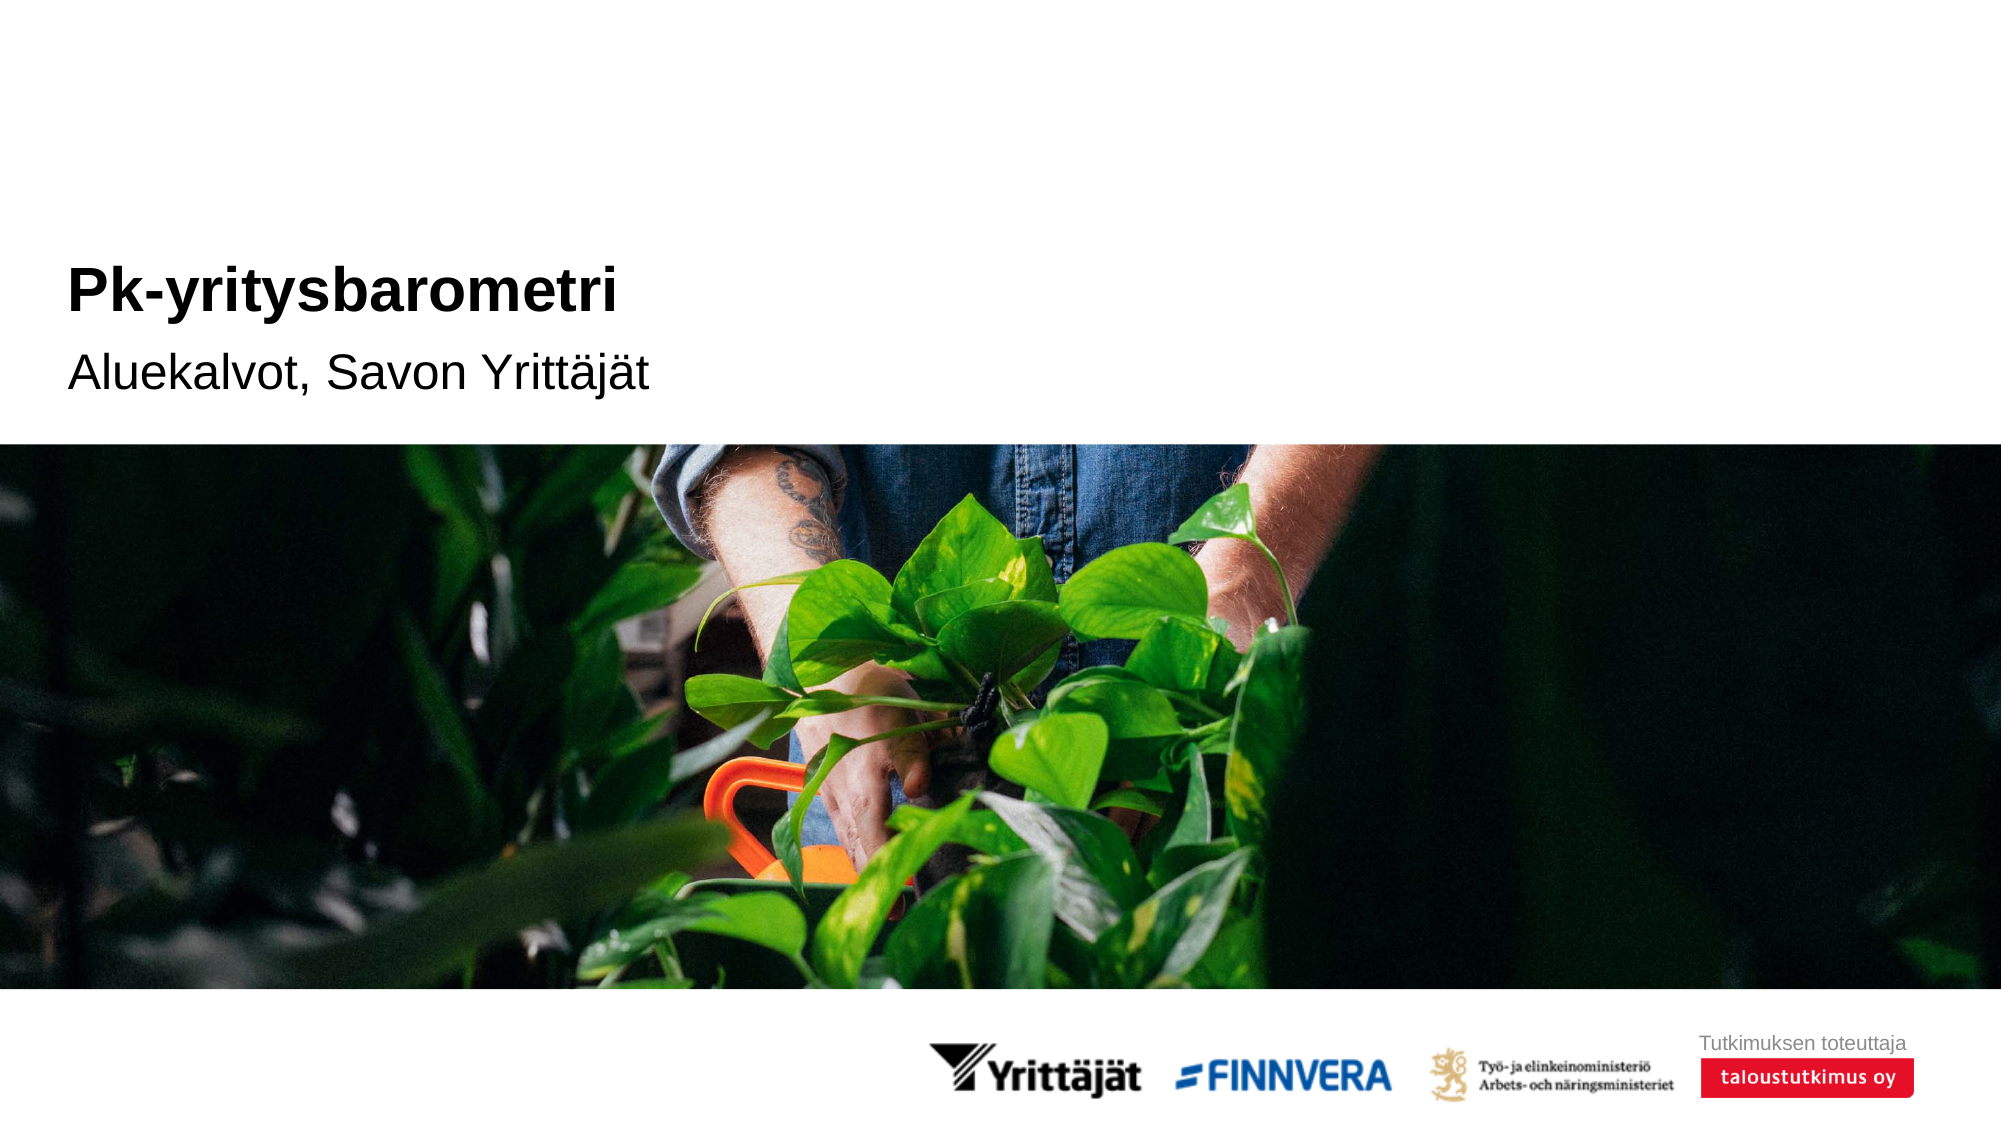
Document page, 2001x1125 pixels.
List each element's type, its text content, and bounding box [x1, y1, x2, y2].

subtitle Aluekalvot, Savon Yrittäjät [67, 332, 2000, 441]
picture [0, 444, 2001, 990]
picture [911, 1020, 1914, 1121]
title Pk-yritysbarometri [67, 127, 2000, 325]
